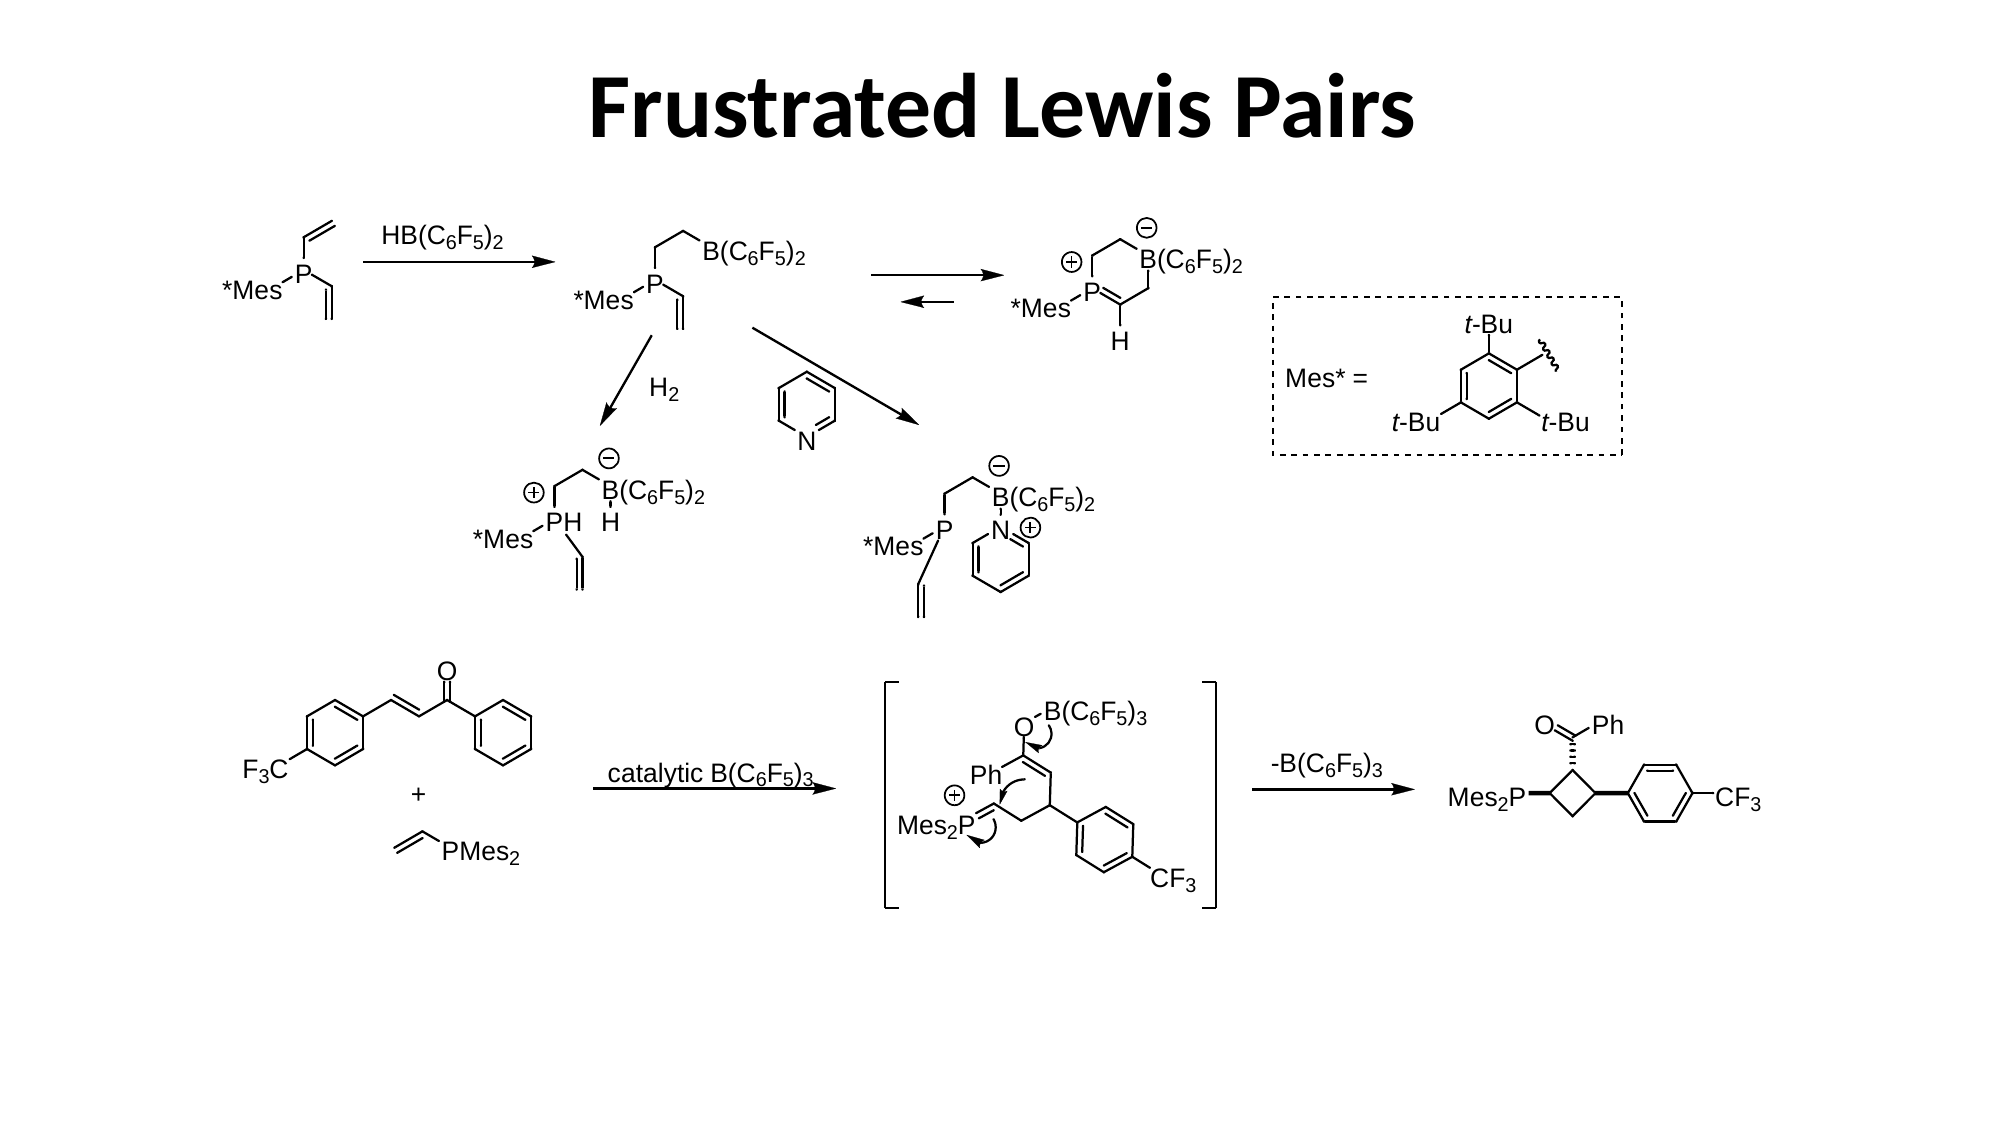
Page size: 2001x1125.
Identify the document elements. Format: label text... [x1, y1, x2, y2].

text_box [218, 211, 1782, 913]
text_box Frustrated Lewis Pairs [255, 7, 1750, 195]
